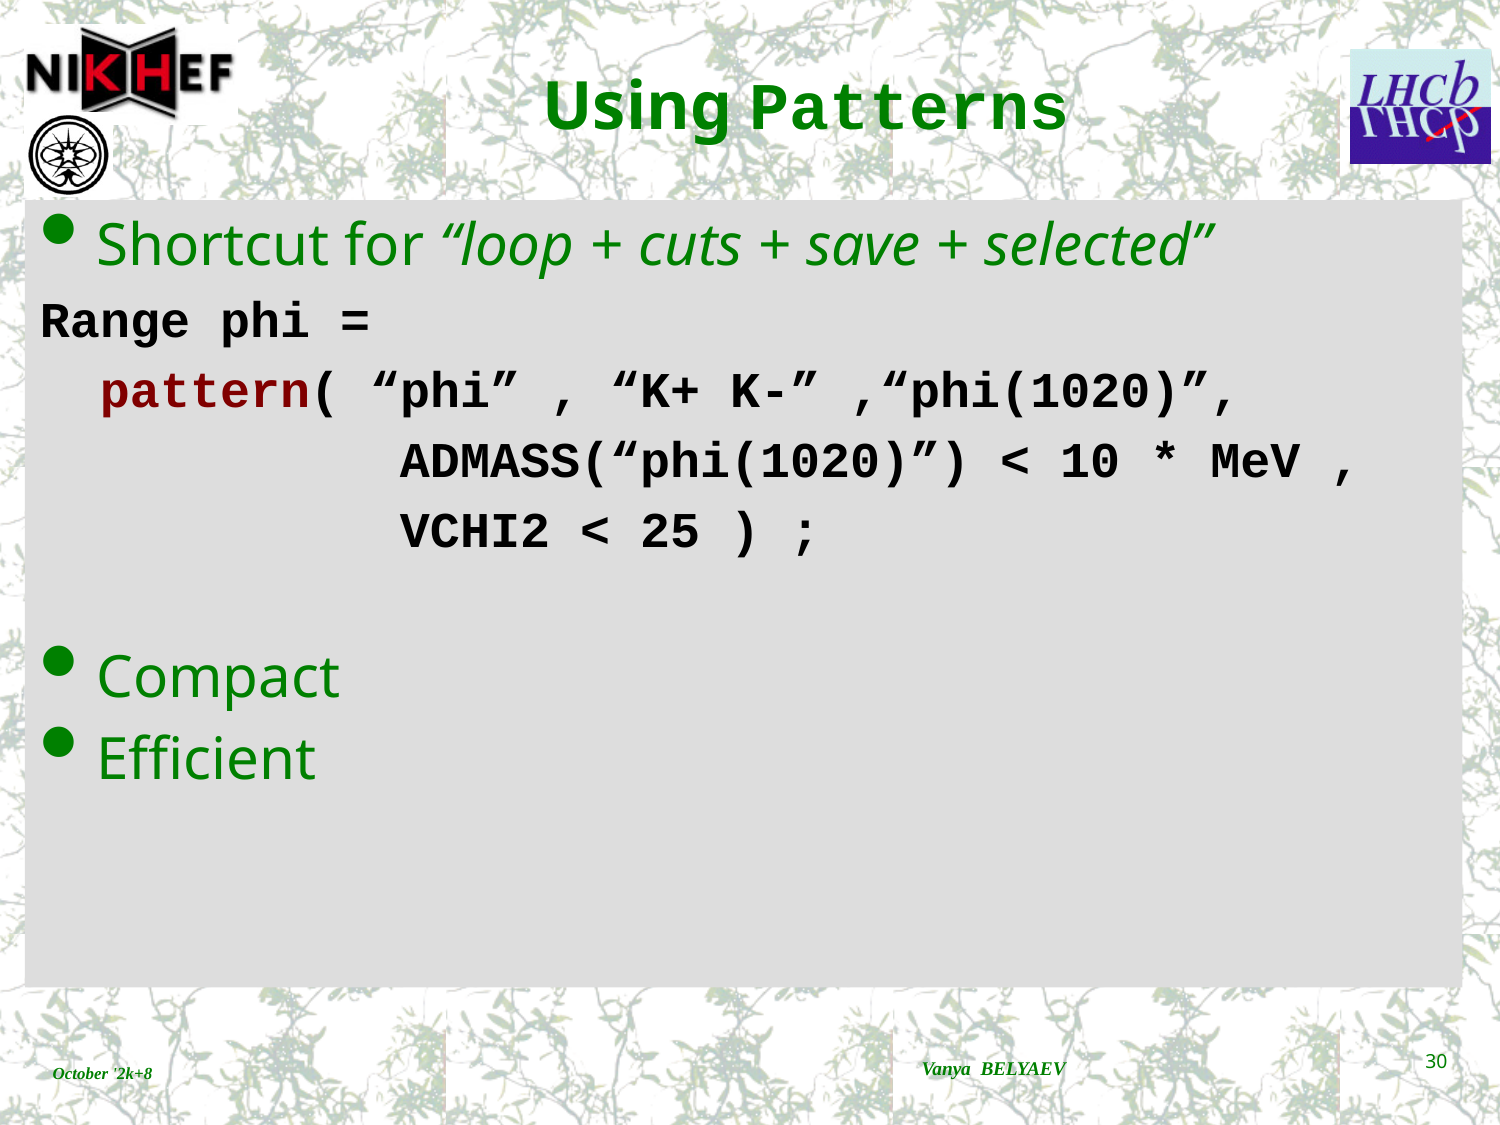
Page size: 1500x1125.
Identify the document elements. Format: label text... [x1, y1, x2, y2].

picture [0, 0, 1500, 1125]
title Using Patterns [262, 62, 1351, 163]
list Shortcut for “loop + cuts + save + selected” Range phi = pattern( “phi” , “K+ K-” ,“phi(1020)”, ADMASS(“phi(1020)”) < 10 * MeV , VCHI2 < 25 ) ; Compact Efficient [24, 199, 1463, 988]
footer Vanya BELYAEV [674, 1012, 1313, 1101]
slide_number October '2k+8 [37, 1024, 663, 1101]
slide_number 30 [1324, 1012, 1463, 1088]
